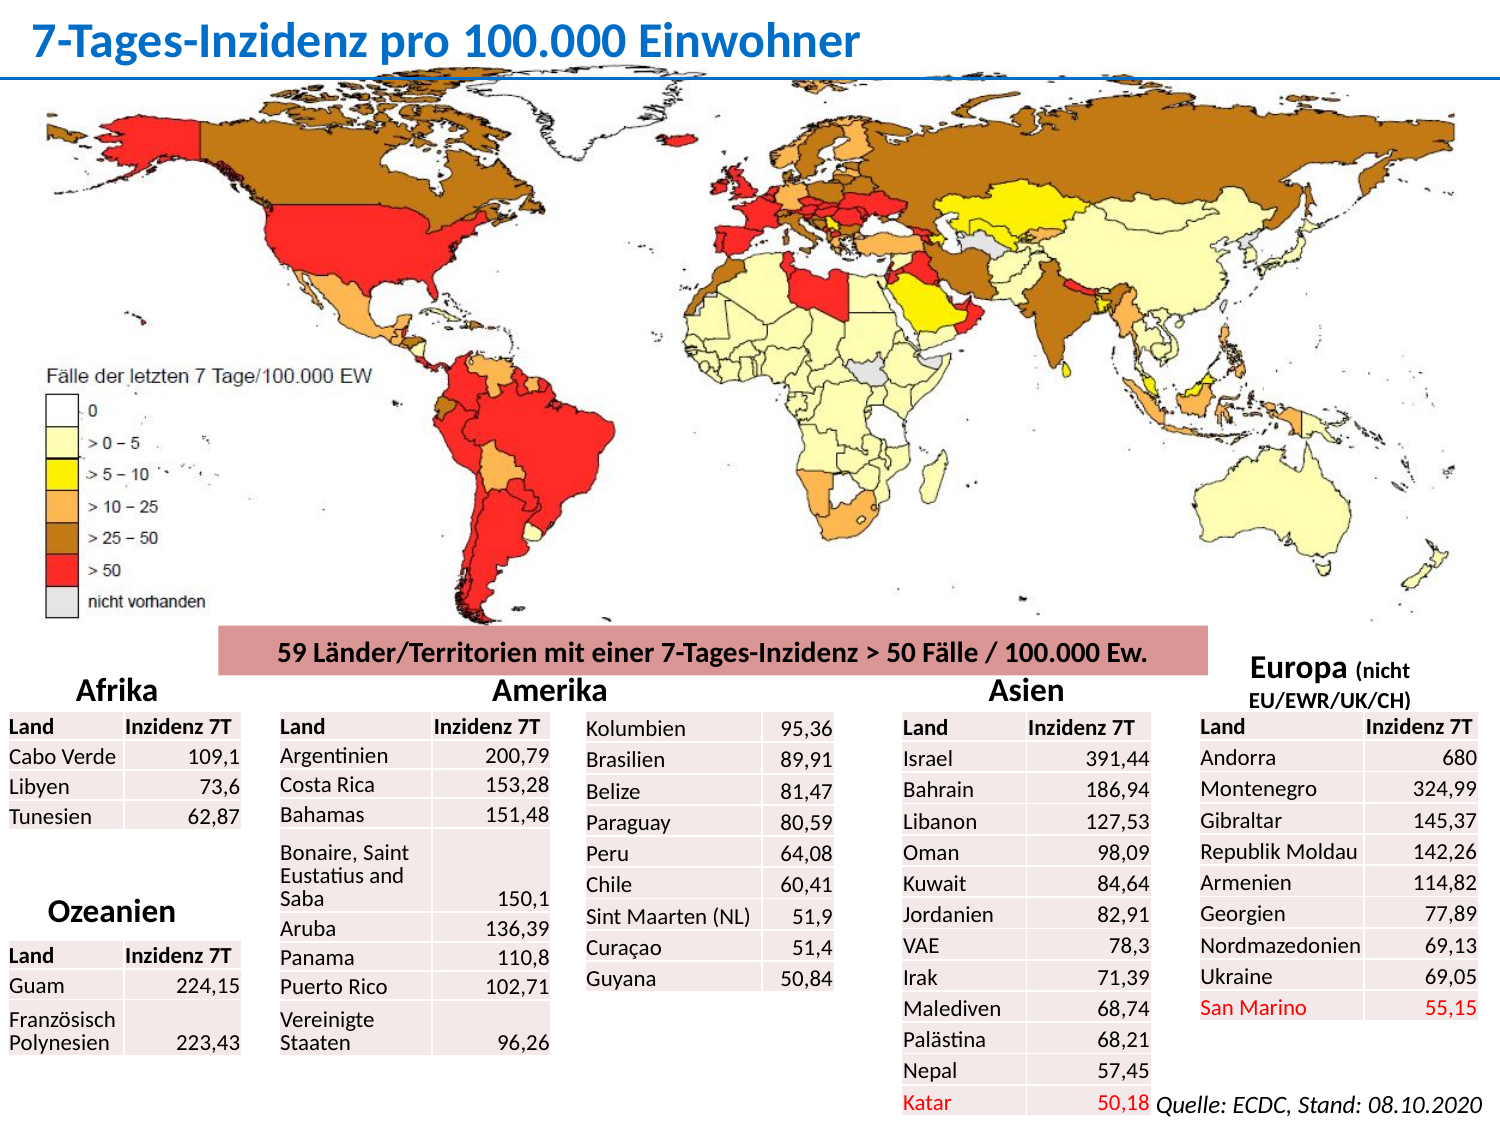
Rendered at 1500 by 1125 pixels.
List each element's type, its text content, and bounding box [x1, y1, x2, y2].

table_cell Palästina [902, 1023, 1026, 1053]
table_header Inzidenz 7T [125, 941, 241, 968]
table_cell San Marino [1200, 991, 1363, 1020]
table_header Inzidenz 7T [1027, 712, 1151, 740]
text_box Ozeanien [17, 881, 207, 937]
table_cell Tunesien [9, 801, 123, 829]
table_cell 127,53 [1027, 804, 1151, 834]
table_cell 680 [1365, 741, 1478, 771]
table_cell Andorra [1200, 741, 1363, 771]
table_cell 84,64 [1027, 867, 1151, 896]
table_cell 77,89 [1365, 897, 1478, 927]
table_cell Argentinien [280, 741, 431, 768]
table_cell Paraguay [586, 806, 761, 835]
table_cell 136,39 [433, 913, 550, 941]
table_cell 98,09 [1027, 836, 1151, 865]
table_header Kolumbien [586, 712, 761, 741]
table_cell 109,1 [125, 741, 241, 769]
table_cell Montenegro [1200, 772, 1363, 802]
table_cell 89,91 [763, 743, 834, 773]
table_cell 78,3 [1027, 929, 1151, 959]
table_cell 391,44 [1027, 742, 1151, 771]
table_cell Kuwait [902, 867, 1026, 896]
table_cell 50,18 [1027, 1086, 1151, 1115]
table_header Inzidenz 7T [1365, 712, 1478, 739]
table_cell Curaçao [586, 931, 761, 960]
table_cell 57,45 [1027, 1054, 1151, 1084]
table_cell 150,1 [433, 829, 550, 911]
table_cell Malediven [902, 992, 1026, 1021]
table_cell Jordanien [902, 898, 1026, 928]
table_cell Georgien [1200, 897, 1363, 927]
table_cell Französisch Polynesien [9, 1000, 123, 1055]
table_cell Katar [902, 1086, 1026, 1115]
table_cell 200,79 [433, 741, 550, 768]
table_cell Bahamas [280, 799, 431, 827]
table_cell Republik Moldau [1200, 835, 1363, 864]
table_header 95,36 [763, 712, 834, 741]
table_cell Gibraltar [1200, 804, 1363, 833]
table_cell Israel [902, 742, 1026, 771]
text_box Amerika [455, 685, 645, 716]
table_cell Peru [586, 837, 761, 866]
table_cell 60,41 [763, 868, 834, 898]
table_cell Chile [586, 868, 761, 898]
table_cell 64,08 [763, 837, 834, 866]
table_cell 73,6 [125, 771, 241, 799]
table_cell 62,87 [125, 801, 241, 829]
table_cell 114,82 [1365, 866, 1478, 896]
table_cell 71,39 [1027, 961, 1151, 990]
table_cell Panama [280, 943, 431, 970]
table_cell 80,59 [763, 806, 834, 835]
table_cell Aruba [280, 913, 431, 941]
table_cell Ukraine [1200, 960, 1363, 989]
table_cell 81,47 [763, 775, 834, 804]
text_box Europa (nicht EU/EWR/UK/CH) [1224, 685, 1436, 710]
table_cell 186,94 [1027, 773, 1151, 803]
table_header Land [280, 712, 431, 739]
picture [0, 30, 1500, 77]
table_header Land [9, 712, 123, 739]
table_cell Libyen [9, 771, 123, 799]
table_cell 82,91 [1027, 898, 1151, 928]
table_cell 69,13 [1365, 929, 1478, 958]
table_cell Armenien [1200, 866, 1363, 896]
picture [0, 79, 1500, 676]
table_cell Oman [902, 836, 1026, 865]
text_box Asien [932, 685, 1121, 710]
table_cell Belize [586, 775, 761, 804]
table_cell Nepal [902, 1054, 1026, 1084]
table_cell 51,4 [763, 931, 834, 960]
table_cell Brasilien [586, 743, 761, 773]
table_cell Bonaire, Saint Eustatius and Saba [280, 829, 431, 911]
table_cell 151,48 [433, 799, 550, 827]
table_header Inzidenz 7T [125, 712, 241, 739]
table_cell Sint Maarten (NL) [586, 899, 761, 929]
table_cell 69,05 [1365, 960, 1478, 989]
table_cell Puerto Rico [280, 972, 431, 999]
table_cell Cabo Verde [9, 741, 123, 769]
table_cell Irak [902, 961, 1026, 990]
table_cell 96,26 [433, 1001, 550, 1055]
text_box Afrika [22, 685, 212, 710]
table_cell Nordmazedonien [1200, 929, 1363, 958]
table_header Inzidenz 7T [433, 712, 550, 739]
table_cell 110,8 [433, 943, 550, 970]
table_cell 68,74 [1027, 992, 1151, 1021]
table_cell 51,9 [763, 899, 834, 929]
table_header Land [1200, 712, 1363, 739]
table_cell Guam [9, 970, 123, 999]
table_cell 145,37 [1365, 804, 1478, 833]
table_header Land [902, 712, 1026, 740]
table_cell Libanon [902, 804, 1026, 834]
table_header Land [9, 941, 123, 968]
table_cell 55,15 [1365, 991, 1478, 1020]
text_box Quelle: ECDC, Stand: 08.10.2020 [966, 1081, 1498, 1125]
table_cell 68,21 [1027, 1023, 1151, 1053]
table_cell 102,71 [433, 972, 550, 999]
table_cell 50,84 [763, 962, 834, 991]
table_cell 223,43 [125, 1000, 241, 1055]
text_box 7-Tages-Inzidenz pro 100.000 Einwohner [31, 7, 1476, 29]
table_cell 324,99 [1365, 772, 1478, 802]
table_cell 142,26 [1365, 835, 1478, 864]
table_cell Guyana [586, 962, 761, 991]
table_cell Vereinigte Staaten [280, 1001, 431, 1055]
table_cell Costa Rica [280, 770, 431, 797]
table_cell Bahrain [902, 773, 1026, 803]
table_cell VAE [902, 929, 1026, 959]
table_cell 224,15 [125, 970, 241, 999]
table_cell 153,28 [433, 770, 550, 797]
